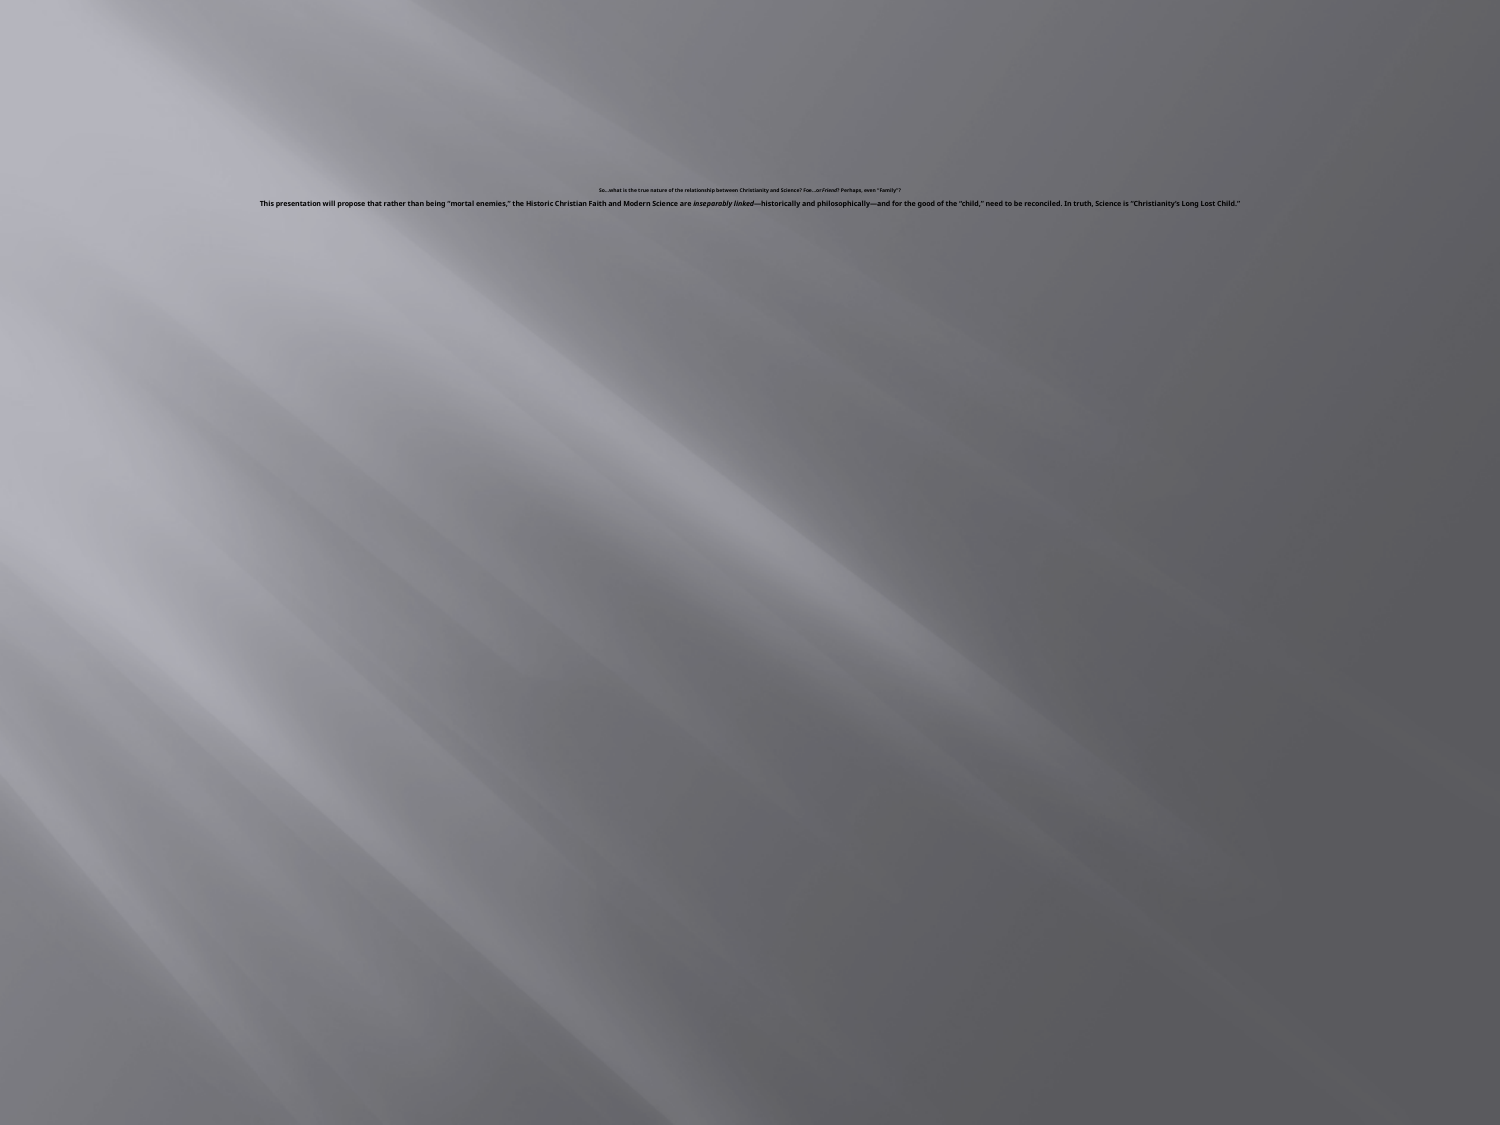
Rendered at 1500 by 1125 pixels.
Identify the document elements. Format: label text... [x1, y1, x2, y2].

title So…what is the true nature of the relationship between Christianity and Science? Foe…or Friend? Perhaps, even “Family”? This presentation will propose that rather than being “mortal enemies,” the Historic Christian Faith and Modern Science are inseparably linked—historically and philosophically—and for the good of the “child,” need to be reconciled. In truth, Science is “Christianity’s Long Lost Child.” [75, 45, 1425, 233]
